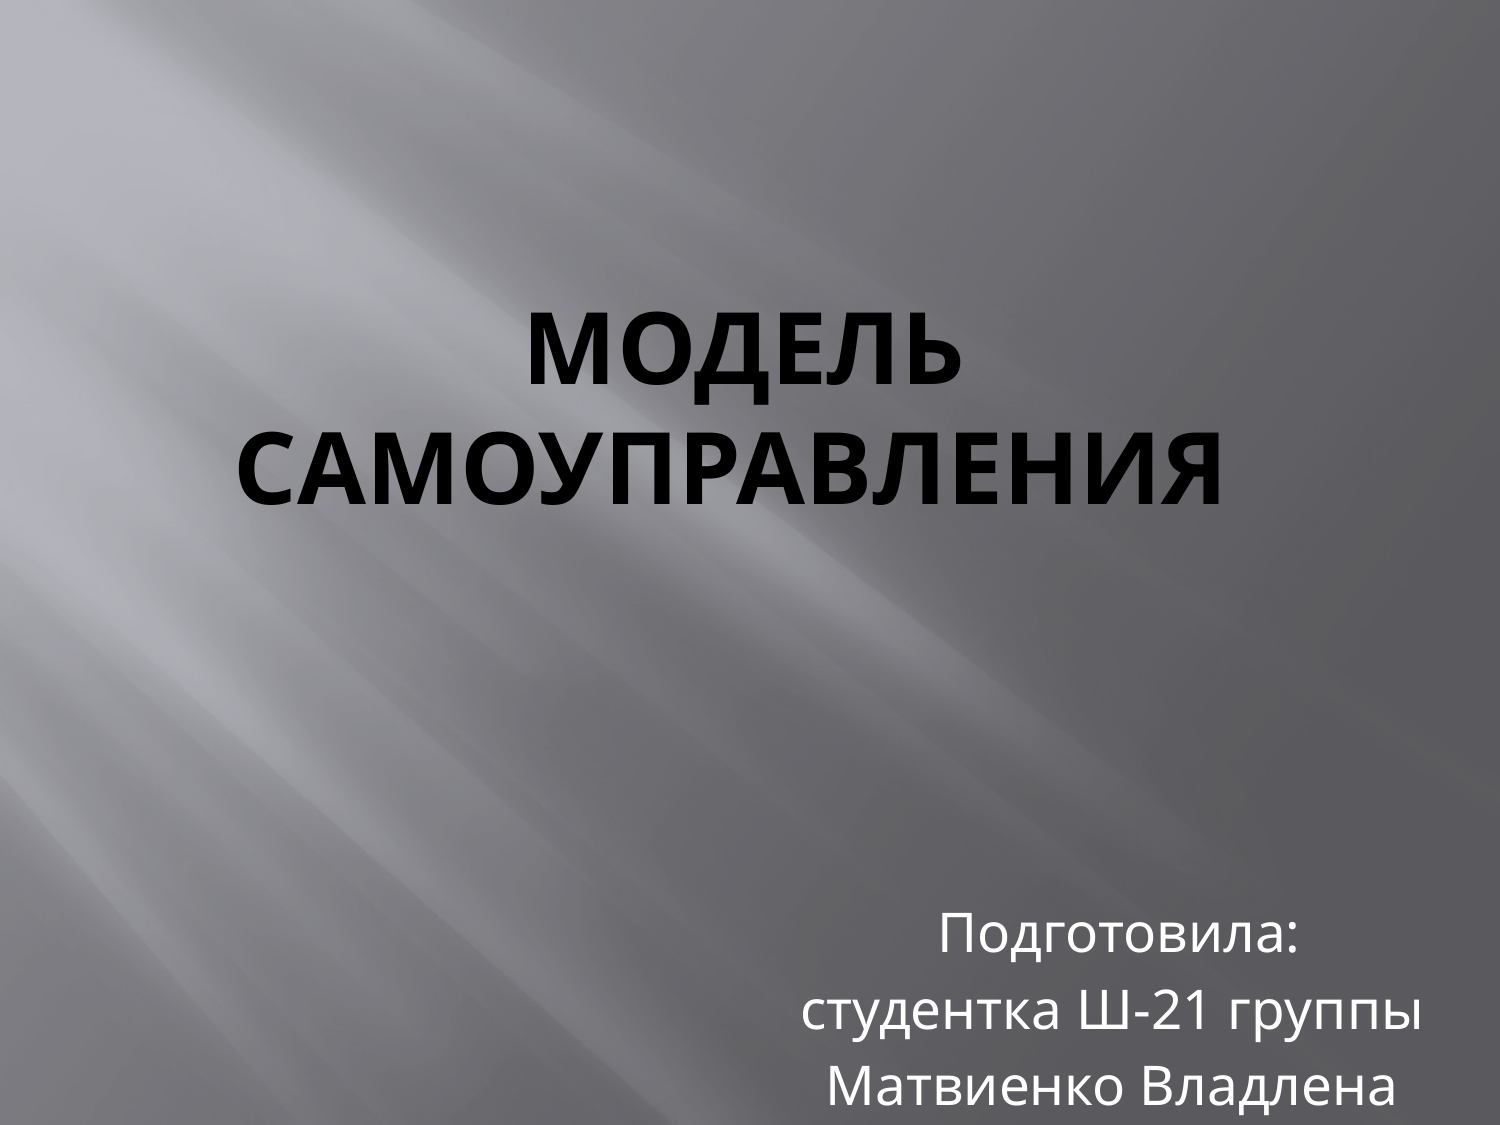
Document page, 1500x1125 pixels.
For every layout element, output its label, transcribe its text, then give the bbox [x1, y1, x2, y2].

subtitle Подготовила: студентка Ш-21 группы Матвиенко Владлена [738, 890, 1500, 1125]
title Модель самоуправления [69, 224, 1420, 525]
